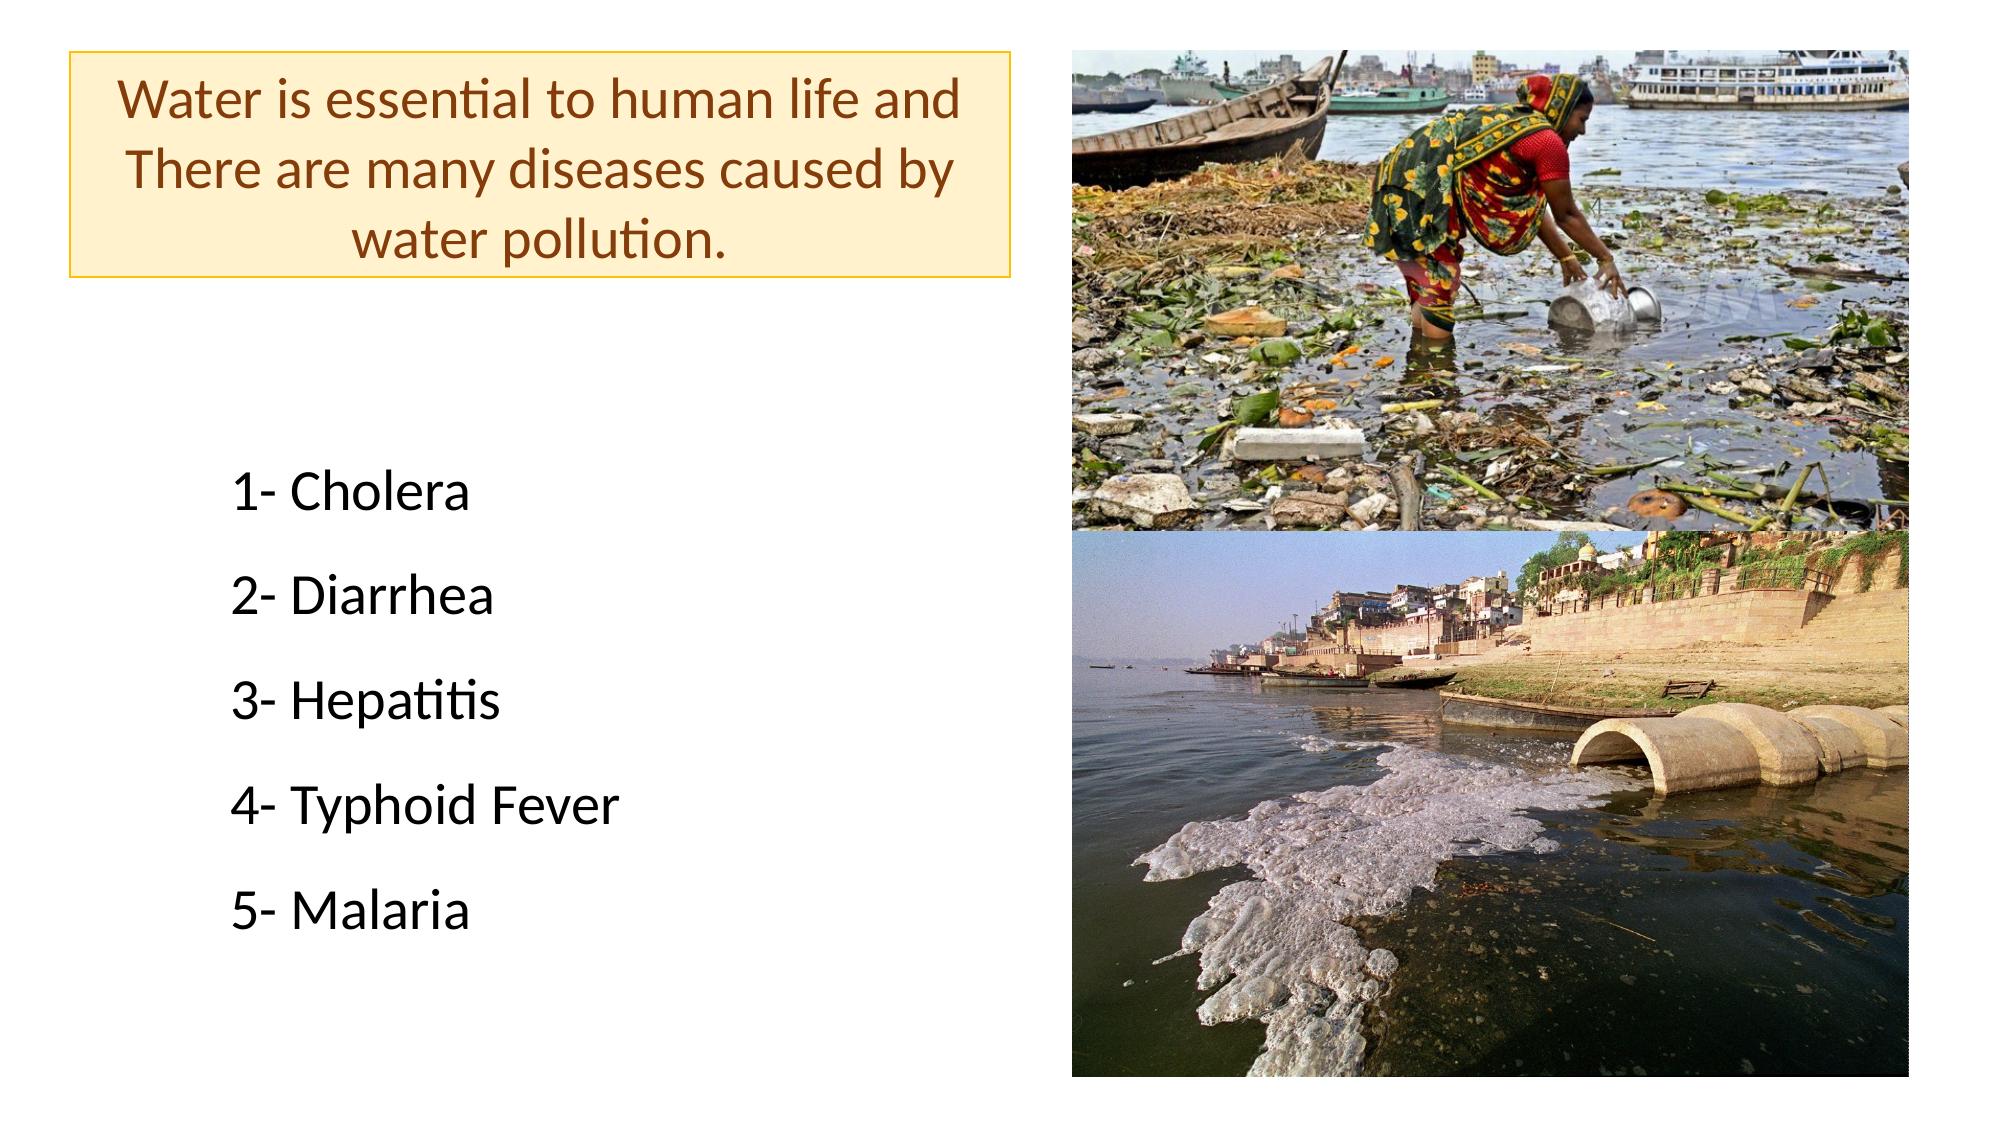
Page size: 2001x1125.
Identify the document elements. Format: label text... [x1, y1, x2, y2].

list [1071, 50, 1909, 532]
text_box Water is essential to human life and There are many diseases caused by water pollution. [69, 51, 1011, 278]
text_box 1- Cholera 2- Diarrhea 3- Hepatitis 4- Typhoid Fever 5- Malaria [215, 409, 742, 1054]
picture [1071, 532, 1909, 1077]
